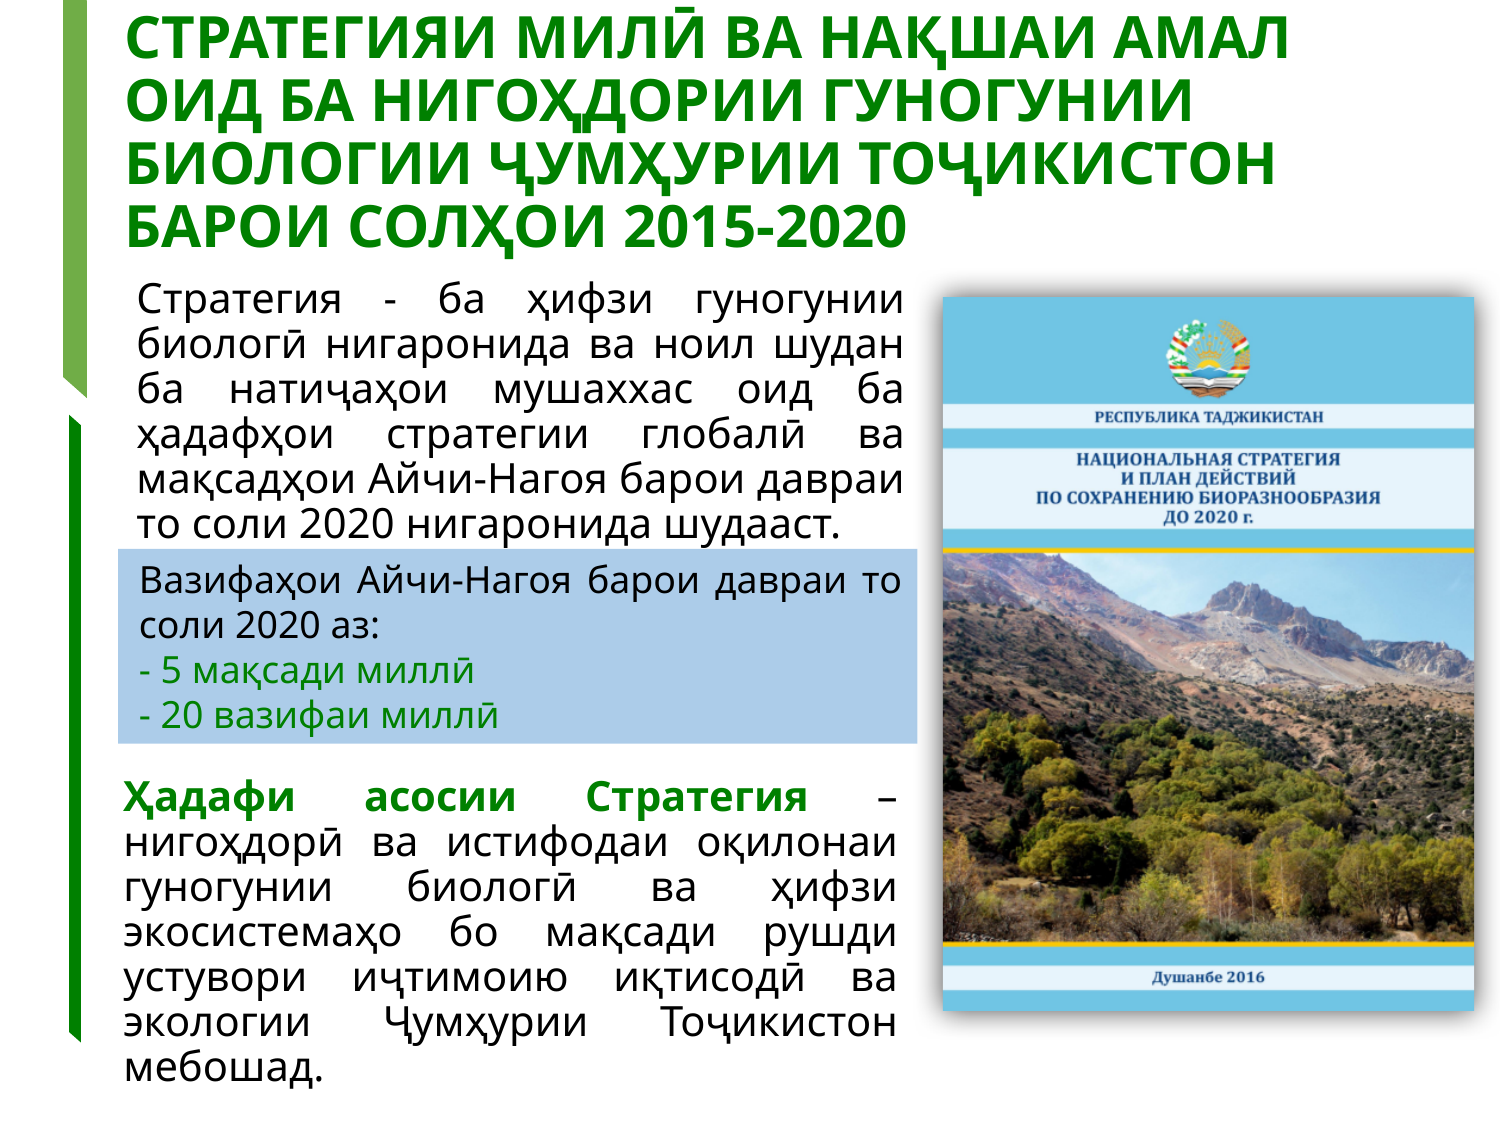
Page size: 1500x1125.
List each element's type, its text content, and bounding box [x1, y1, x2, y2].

text_box Ҳадафи асосии Стратегия – нигоҳдорӣ ва истифодаи оқилонаи гуногунии биологӣ ва ҳифзи экосистемаҳо бо мақсади рушди устувори иҷтимоию иқтисодӣ ва экологии Ҷумҳурии Тоҷикистон мебошад. [108, 768, 913, 1099]
text_box Вазифаҳои Айчи-Нагоя барои давраи то соли 2020 аз: - 5 мақсади миллӣ - 20 вазифаи миллӣ [118, 548, 918, 744]
picture [942, 297, 1475, 1011]
text_box Стратегия - ба ҳифзи гуногунии биологӣ нигаронида ва ноил шудан ба натиҷаҳои мушаххас оид ба ҳадафҳои стратегии глобалӣ ва мақсадҳои Айчи-Нагоя барои давраи то соли 2020 нигаронида шудааст. [115, 269, 920, 527]
title СТРАТЕГИЯИ МИЛӢ ВА НАҚШАИ АМАЛ ОИД БА НИГОҲДОРИИ ГУНОГУНИИ БИОЛОГИИ ҶУМҲУРИИ ТОҶИКИСТОН БАРОИ СОЛҲОИ 2015-2020 [109, 35, 1452, 234]
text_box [0, 499, 607, 523]
